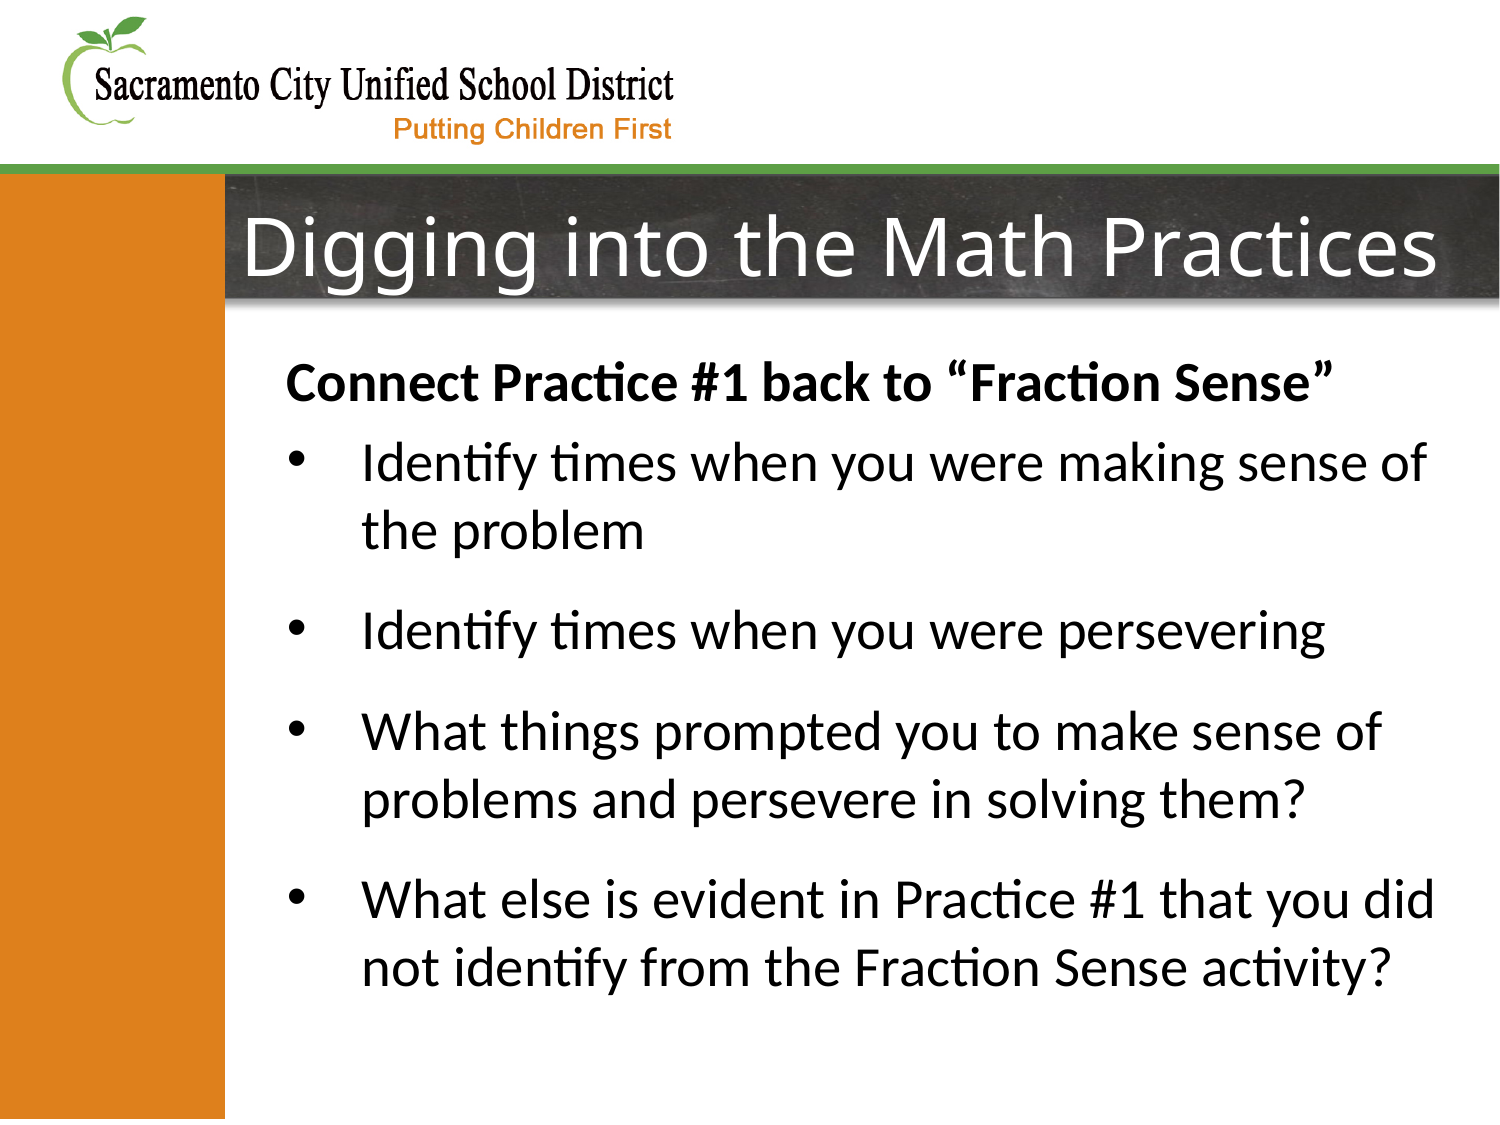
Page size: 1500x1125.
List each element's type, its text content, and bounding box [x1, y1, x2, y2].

list Connect Practice #1 back to “Fraction Sense” Identify times when you were making sense of the problem Identify times when you were persevering What things prompted you to make sense of problems and persevere in solving them? What else is evident in Practice #1 that you did not identify from the Fraction Sense activity? [262, 337, 1463, 1080]
picture [0, 0, 1500, 1119]
title Digging into the Math Practices [225, 149, 1500, 338]
